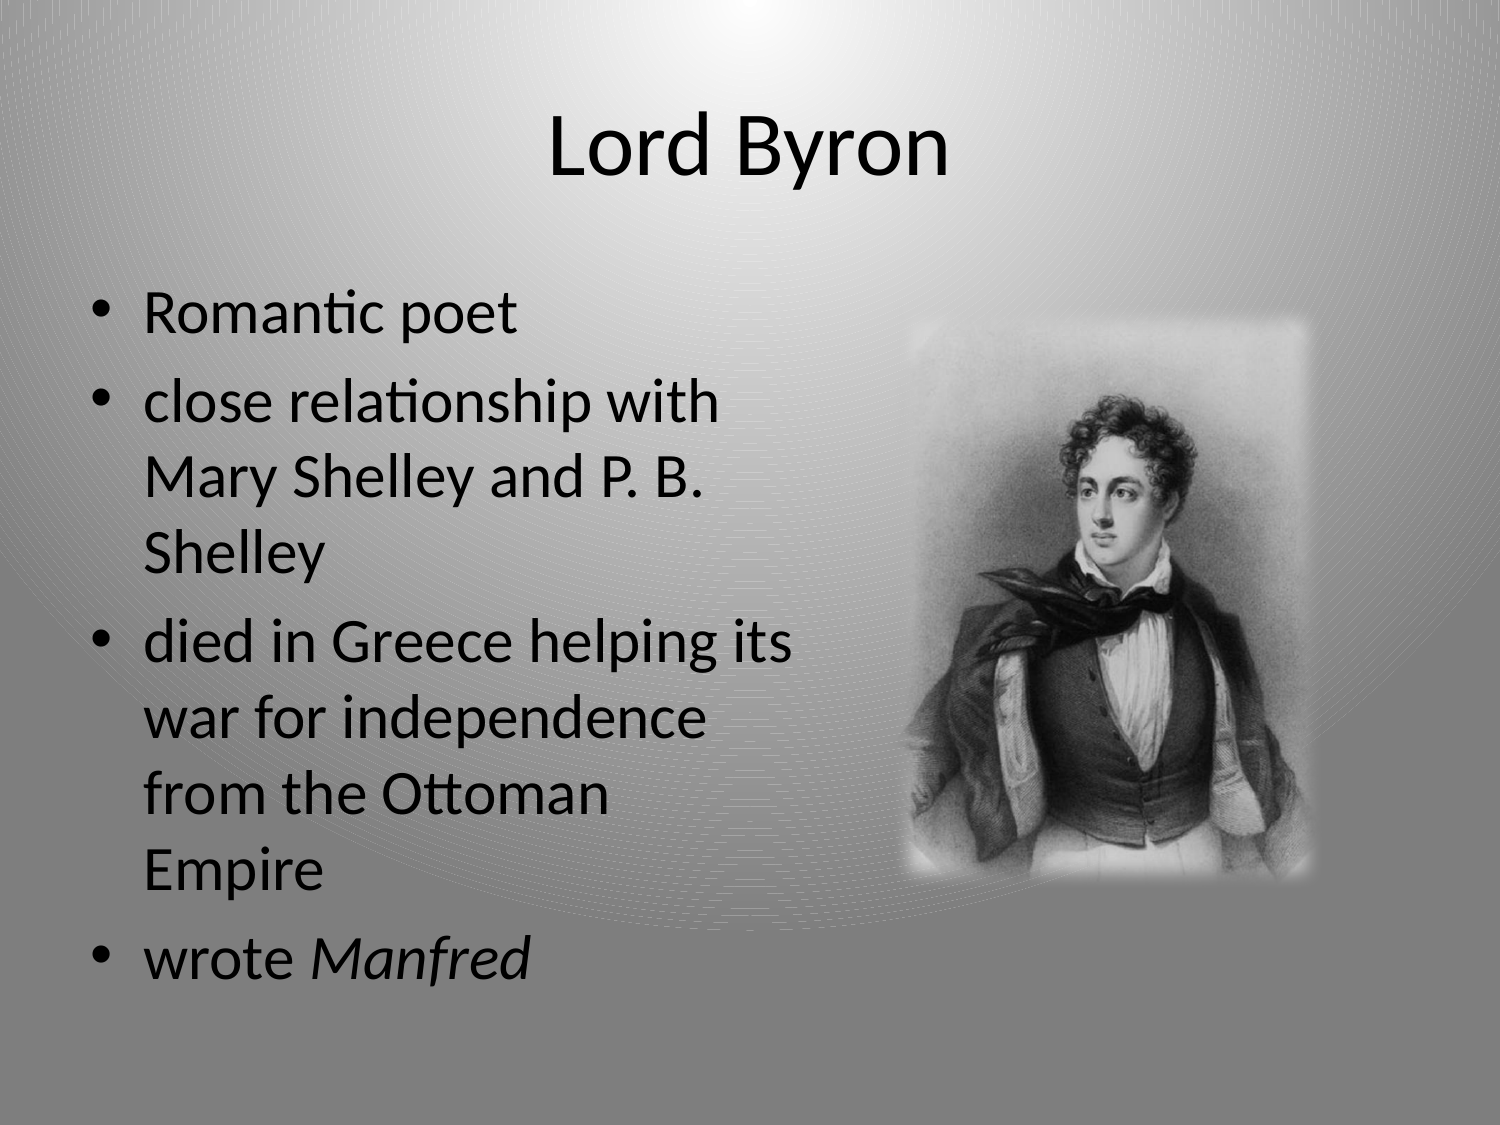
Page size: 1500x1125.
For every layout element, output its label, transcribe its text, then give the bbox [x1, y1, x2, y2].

list Romantic poet close relationship with Mary Shelley and P. B. Shelley died in Greece helping its war for independence from the Ottoman Empire wrote Manfred [75, 262, 809, 1005]
title Lord Byron [75, 45, 1425, 233]
picture [891, 302, 1325, 890]
